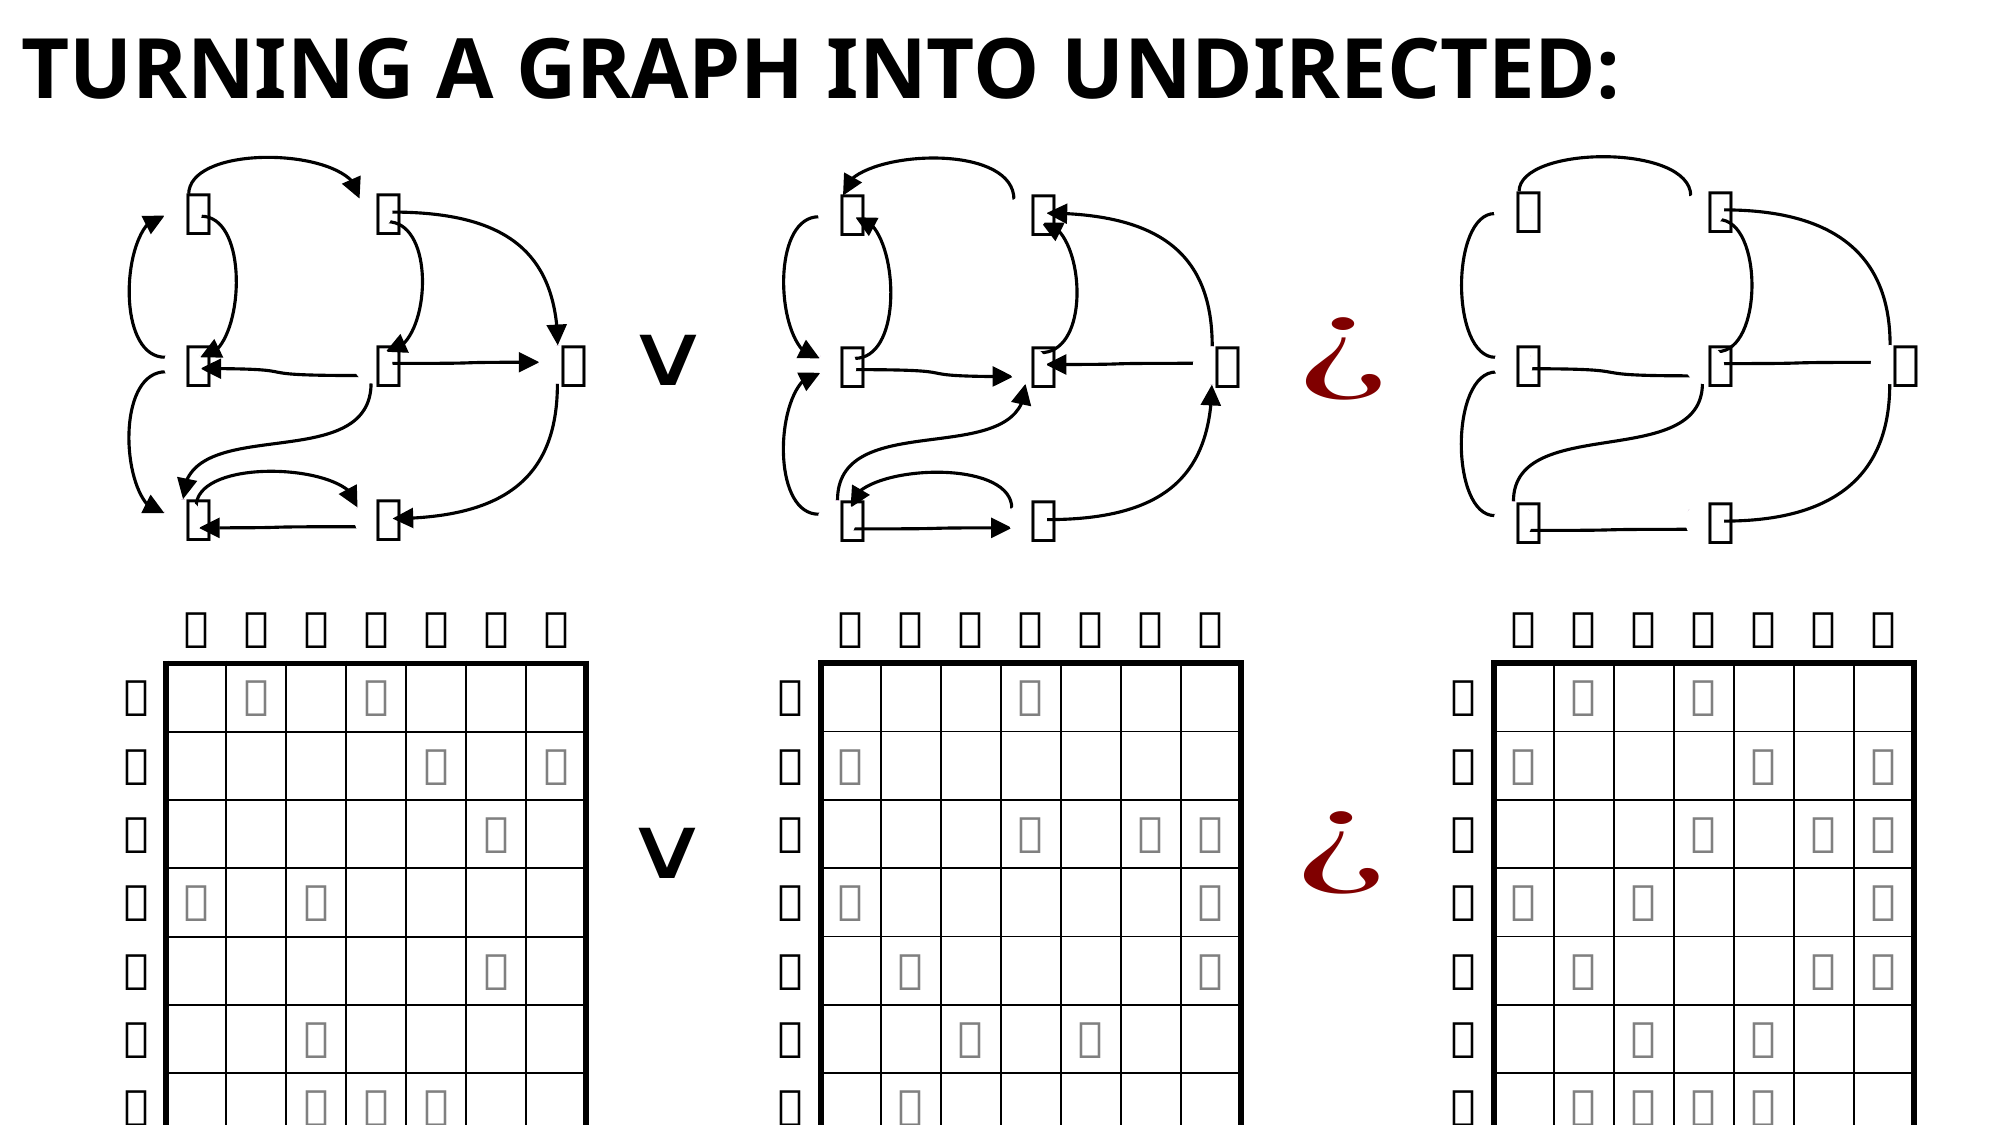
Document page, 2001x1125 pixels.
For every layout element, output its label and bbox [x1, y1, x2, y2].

text_box [1493, 190, 1910, 541]
text_box [817, 193, 1232, 540]
text_box [163, 192, 578, 538]
